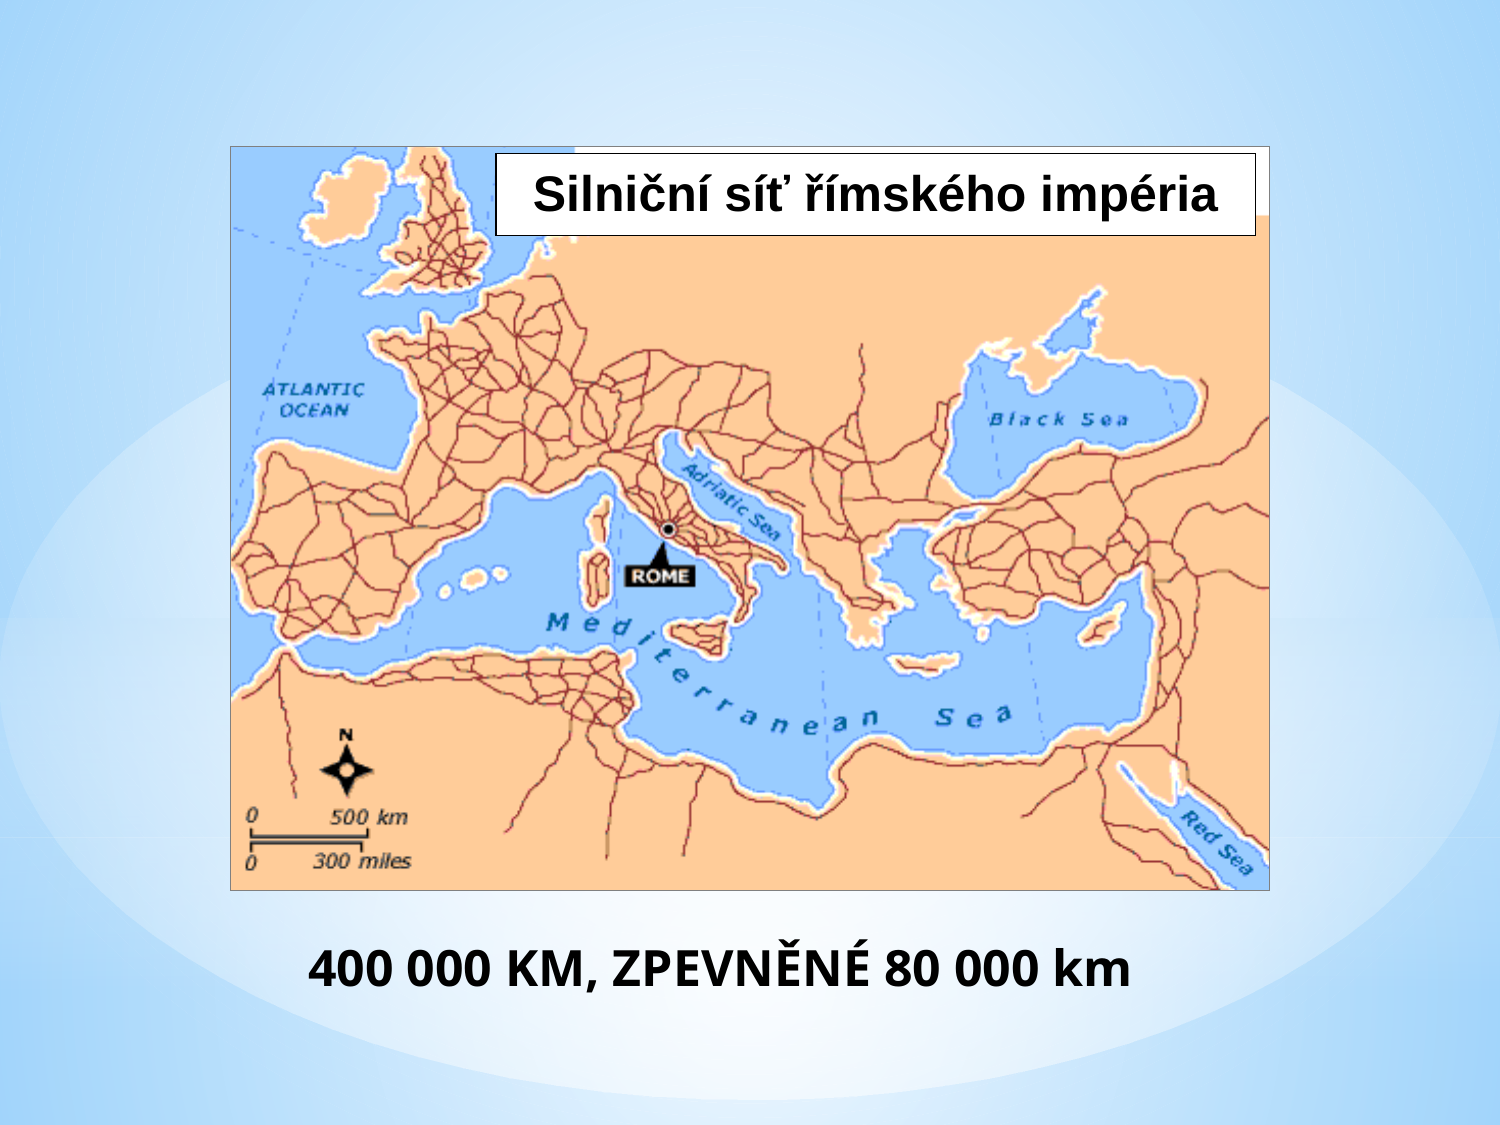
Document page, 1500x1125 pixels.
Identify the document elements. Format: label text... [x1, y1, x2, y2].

text_box 400 000 KM, ZPEVNĚNÉ 80 000 km [242, 928, 1199, 1004]
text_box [229, 146, 1270, 892]
